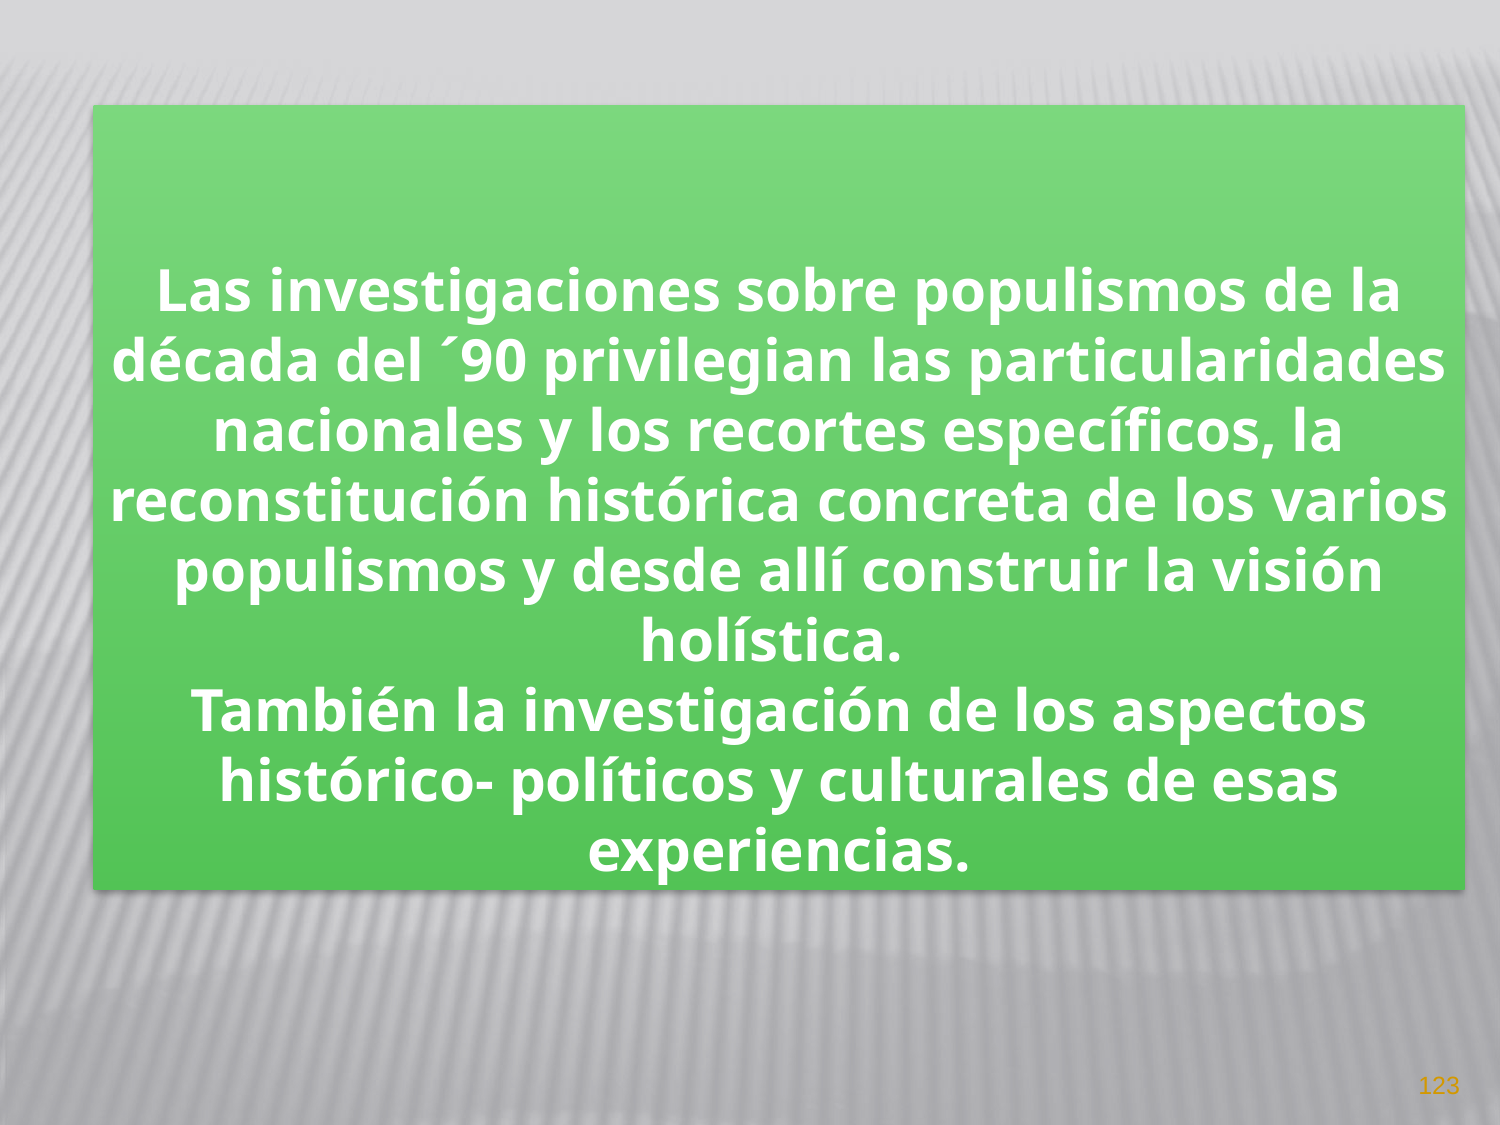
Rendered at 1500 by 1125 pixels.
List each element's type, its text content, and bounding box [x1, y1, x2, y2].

slide_number 123 [1350, 1062, 1475, 1103]
text_box Las investigaciones sobre populismos de la década del ´90 privilegian las particularidades nacionales y los recortes específicos, la reconstitución histórica concreta de los varios populismos y desde allí construir la visión holística. También la investigación de los aspectos histórico- políticos y culturales de esas experiencias. [93, 105, 1466, 891]
